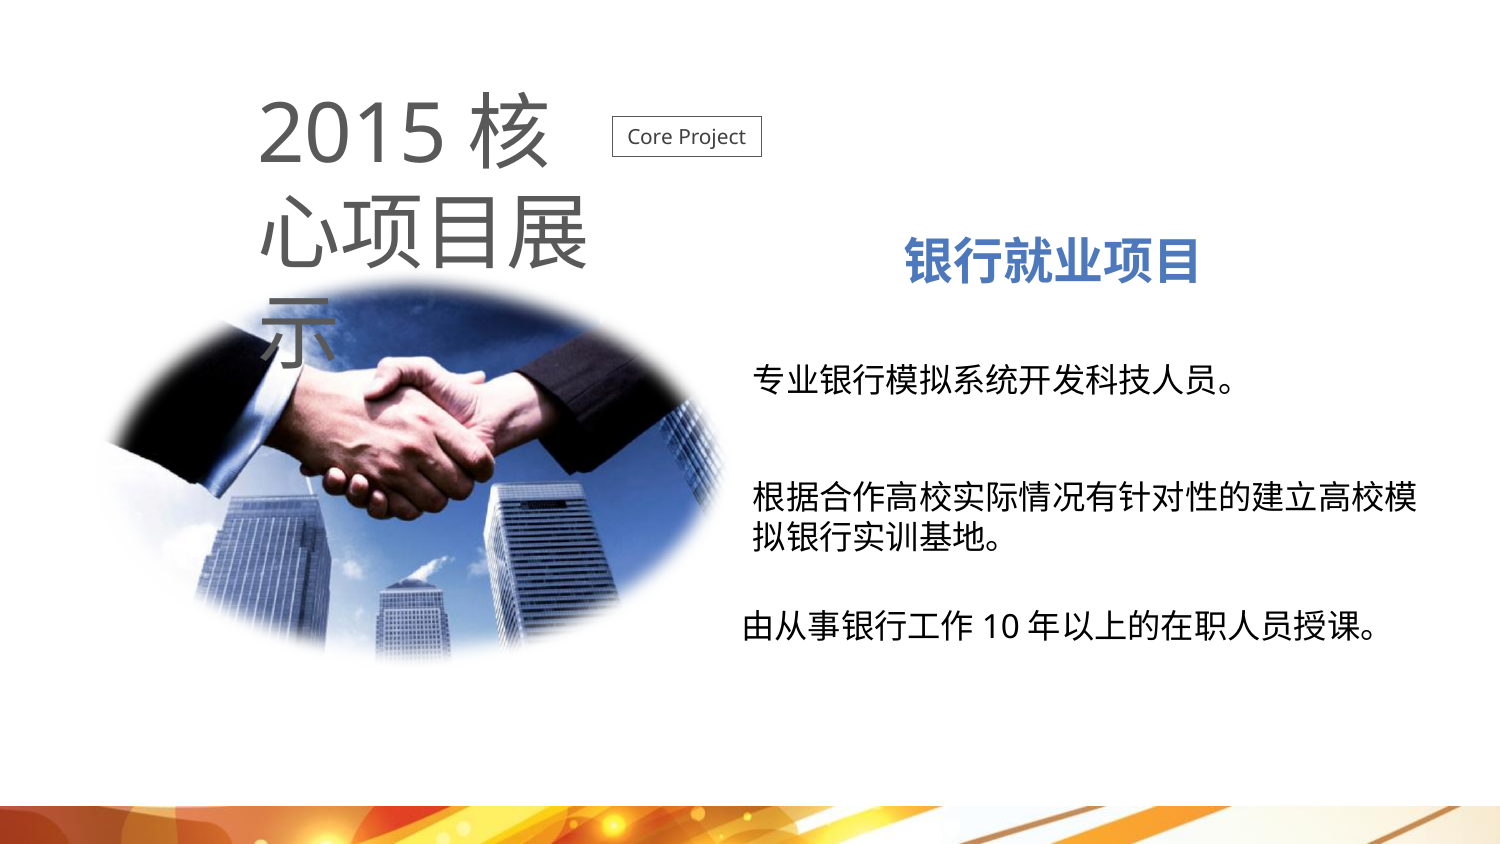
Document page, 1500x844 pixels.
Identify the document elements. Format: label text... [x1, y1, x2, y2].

text_box 根据合作高校实际情况有针对性的建立高校模拟银行实训基地。 [738, 468, 1442, 564]
text_box 专业银行模拟系统开发科技人员。 [738, 351, 1442, 407]
picture [93, 268, 733, 670]
text_box 2015核心项目展示 [242, 71, 610, 267]
picture [0, 806, 1500, 844]
text_box 由从事银行工作10年以上的在职人员授课。 [737, 597, 1477, 653]
text_box 银行就业项目 [691, 222, 1416, 298]
text_box Core Project [612, 116, 762, 157]
